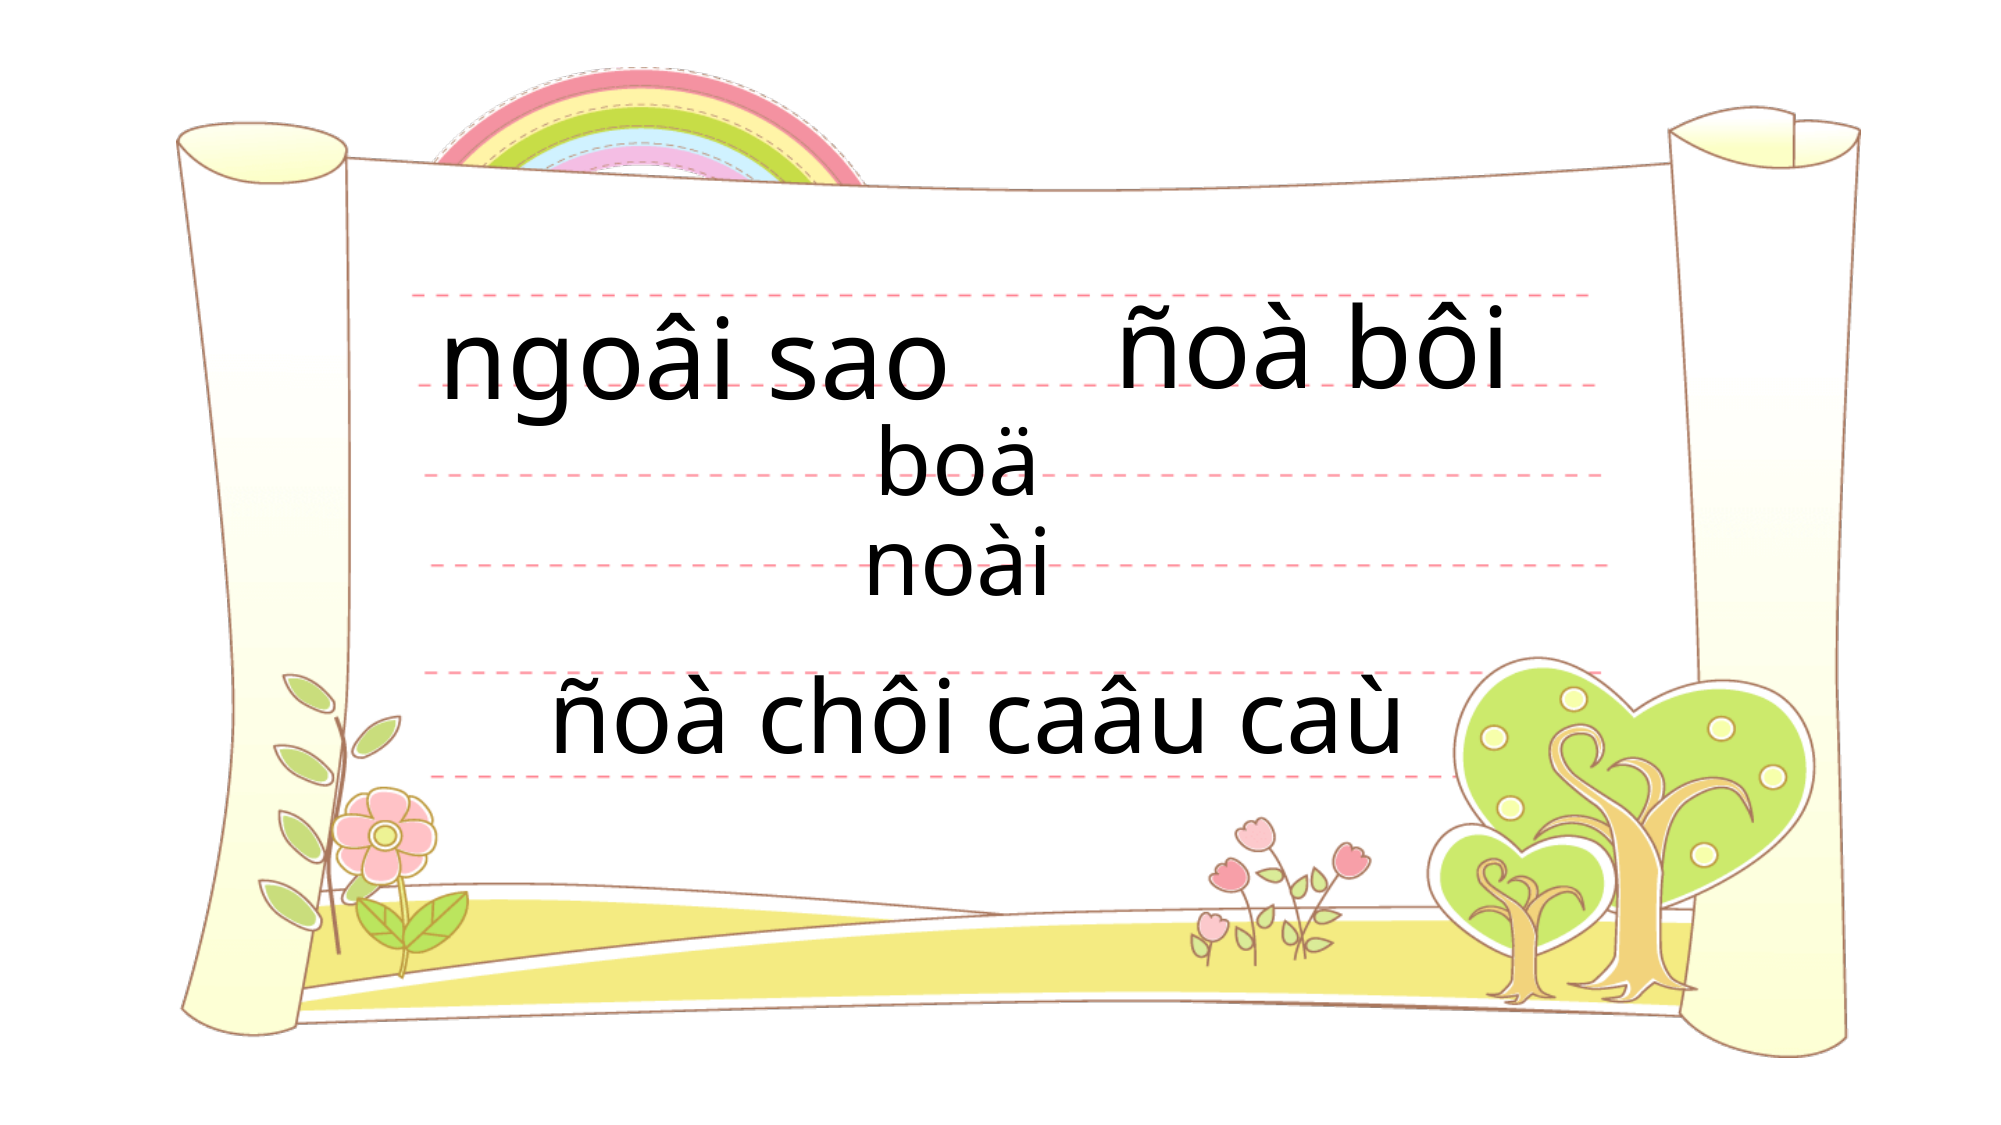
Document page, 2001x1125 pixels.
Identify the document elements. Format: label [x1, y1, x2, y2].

picture [176, 67, 1861, 1058]
